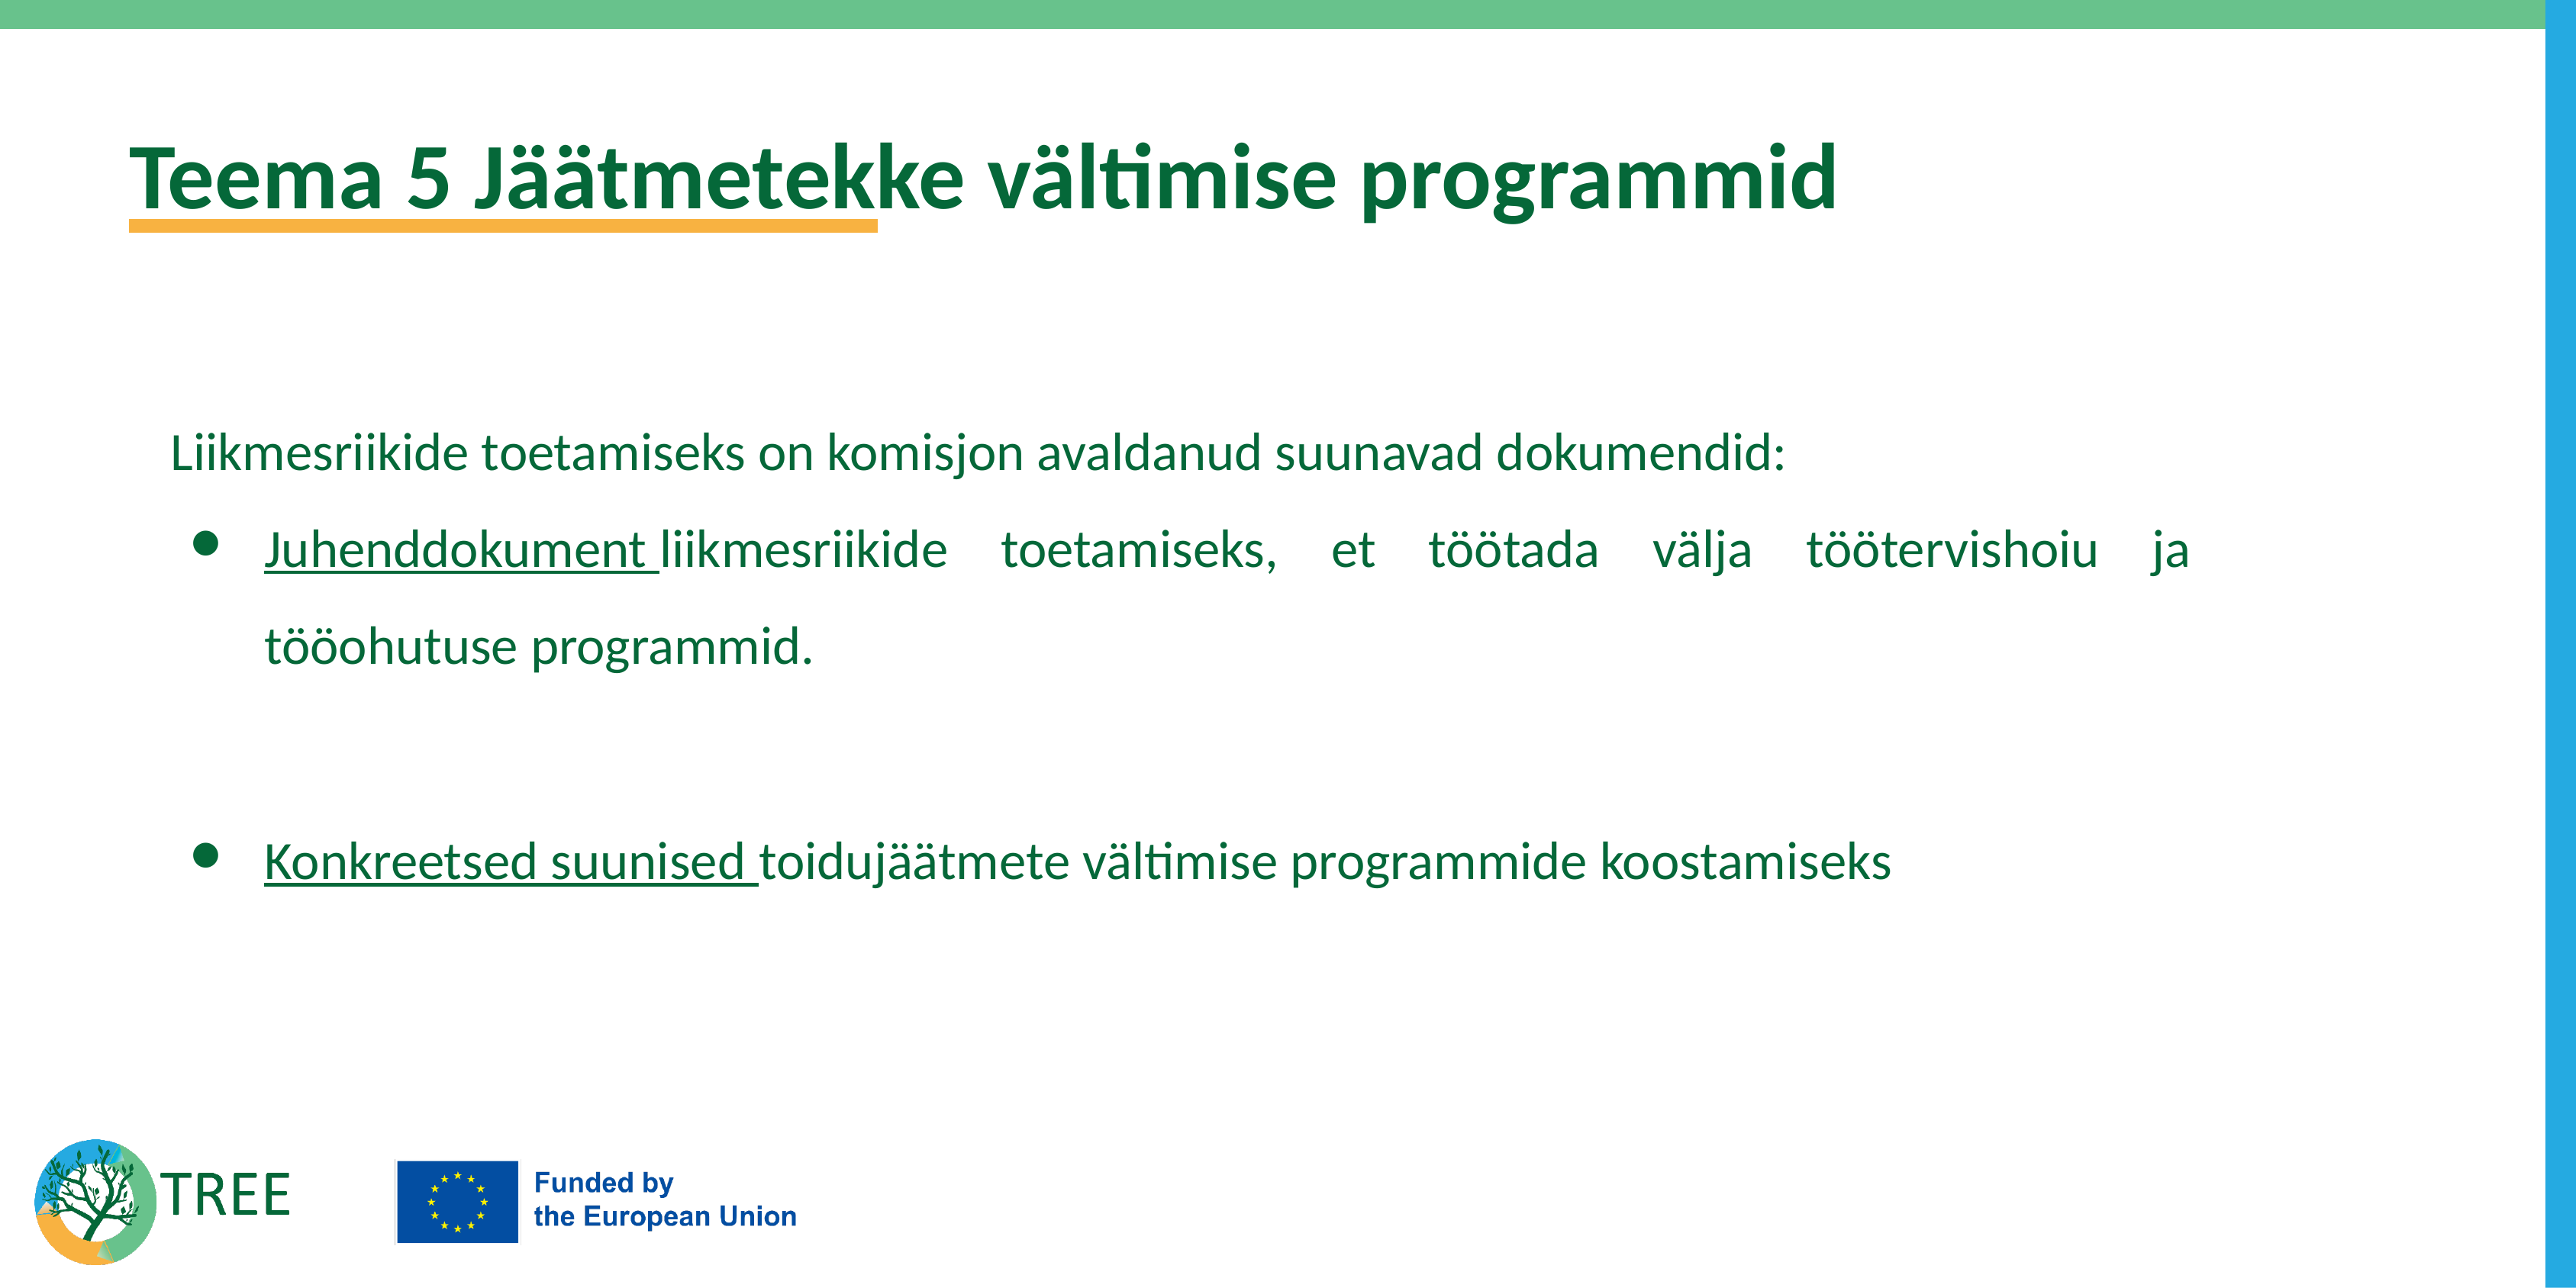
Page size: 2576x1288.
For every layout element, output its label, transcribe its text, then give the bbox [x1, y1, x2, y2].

text_box Teema 5 Jäätmetekke vältimise programmid [110, 105, 2068, 237]
picture [392, 1156, 827, 1248]
text_box [0, 0, 2545, 29]
picture [34, 1139, 289, 1265]
text_box [2545, 0, 2576, 1288]
text_box Liikmesriikide toetamiseks on komisjon avaldanud suunavad dokumendid: Juhenddokument liikmesriikide toetamiseks, et töötada välja töötervishoiu ja tööohutuse programmid. Konkreetsed suunised toidujäätmete vältimise programmide koostamiseks [152, 374, 2212, 900]
text_box [129, 220, 878, 232]
